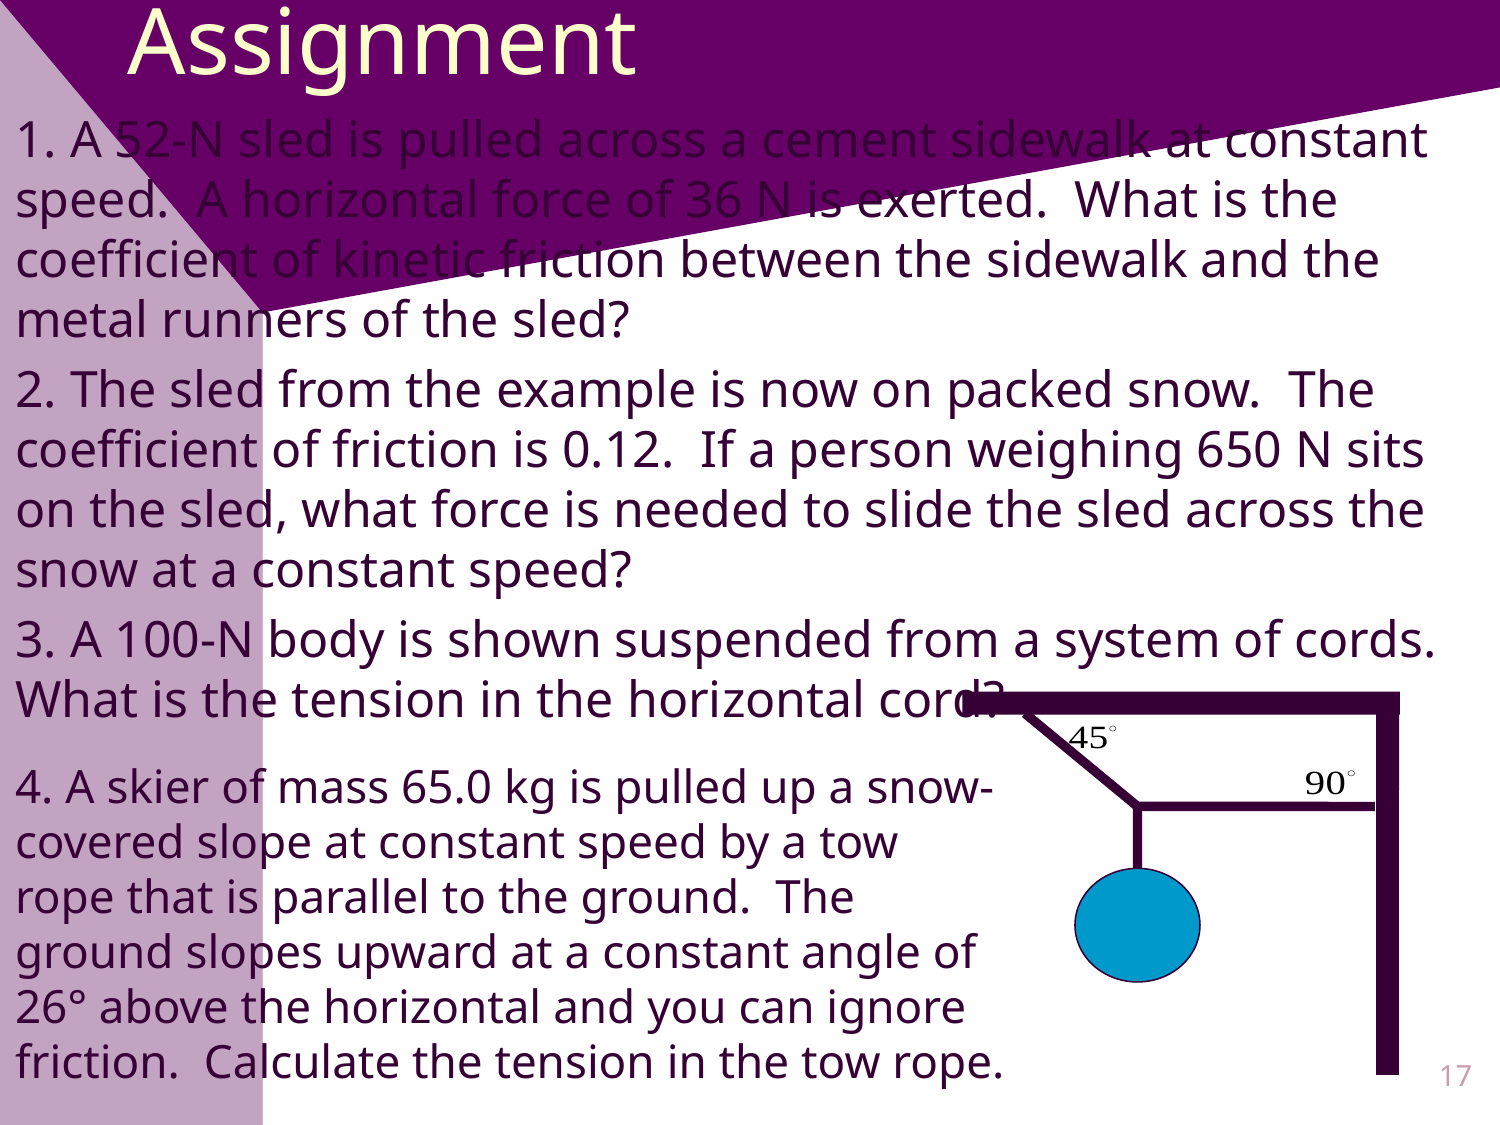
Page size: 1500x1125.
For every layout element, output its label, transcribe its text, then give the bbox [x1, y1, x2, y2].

text_box 4. A skier of mass 65.0 kg is pulled up a snow-covered slope at constant speed by a tow rope that is parallel to the ground. The ground slopes upward at a constant angle of 26° above the horizontal and you can ignore friction. Calculate the tension in the tow rope. [0, 750, 1025, 1100]
slide_number 17 [1174, 1049, 1488, 1125]
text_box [962, 692, 1401, 1076]
title Assignment [112, 0, 1388, 99]
list 1. A 52-N sled is pulled across a cement sidewalk at constant speed. A horizontal force of 36 N is exerted. What is the coefficient of kinetic friction between the sidewalk and the metal runners of the sled? 2. The sled from the example is now on packed snow. The coefficient of friction is 0.12. If a person weighing 650 N sits on the sled, what force is needed to slide the sled across the snow at a constant speed? 3. A 100-N body is shown suspended from a system of cords. What is the tension in the horizontal cord? [0, 99, 1484, 1001]
